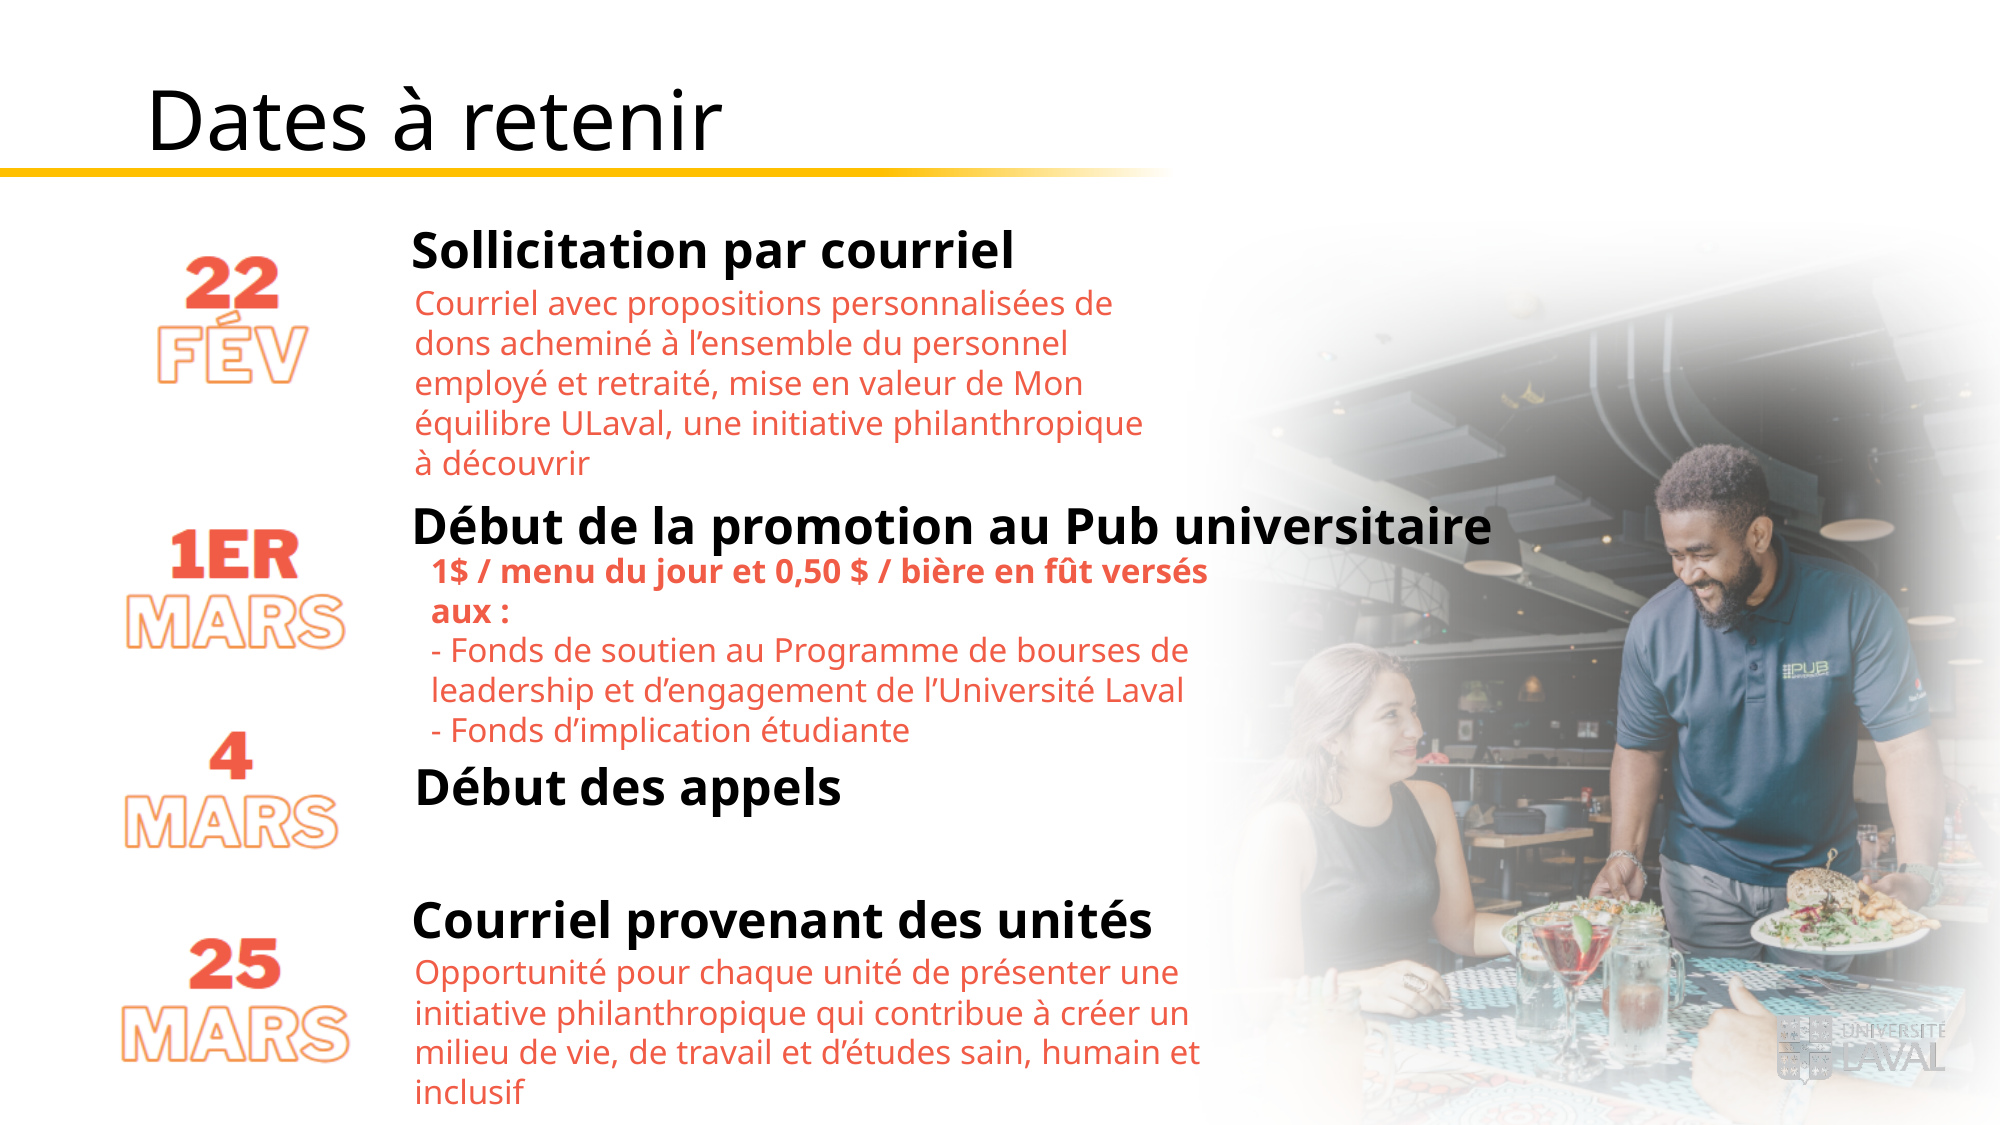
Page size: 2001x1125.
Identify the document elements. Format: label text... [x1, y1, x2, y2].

text_box Sollicitation par courriel [397, 211, 1177, 287]
picture [121, 508, 346, 656]
text_box Opportunité pour chaque unité de présenter une initiative philanthropique qui contribue à créer un milieu de vie, de travail et d’études sain, humain et inclusif [399, 944, 1177, 1119]
text_box Courriel provenant des unités [397, 880, 1177, 956]
text_box Début de la promotion au Pub universitaire [397, 486, 1177, 562]
text_box Dates à retenir [130, 89, 1136, 157]
picture [114, 722, 346, 865]
text_box Début des appels [399, 748, 1177, 824]
text_box Courriel avec propositions personnalisées de dons acheminé à l’ensemble du personnel employé et retraité, mise en valeur de Mon équilibre ULaval, une initiative philanthropique à découvrir [399, 275, 1173, 490]
picture [110, 931, 358, 1074]
text_box [0, 167, 1174, 178]
picture [156, 232, 310, 390]
text_box [0, 0, 2000, 1125]
text_box 1$ / menu du jour et 0,50 $ / bière en fût versés aux : - Fonds de soutien au Programme de bourses de leadership et d’engagement de l’Université Laval - Fonds d’implication étudiante [416, 542, 1177, 748]
picture [1177, 211, 2000, 1125]
